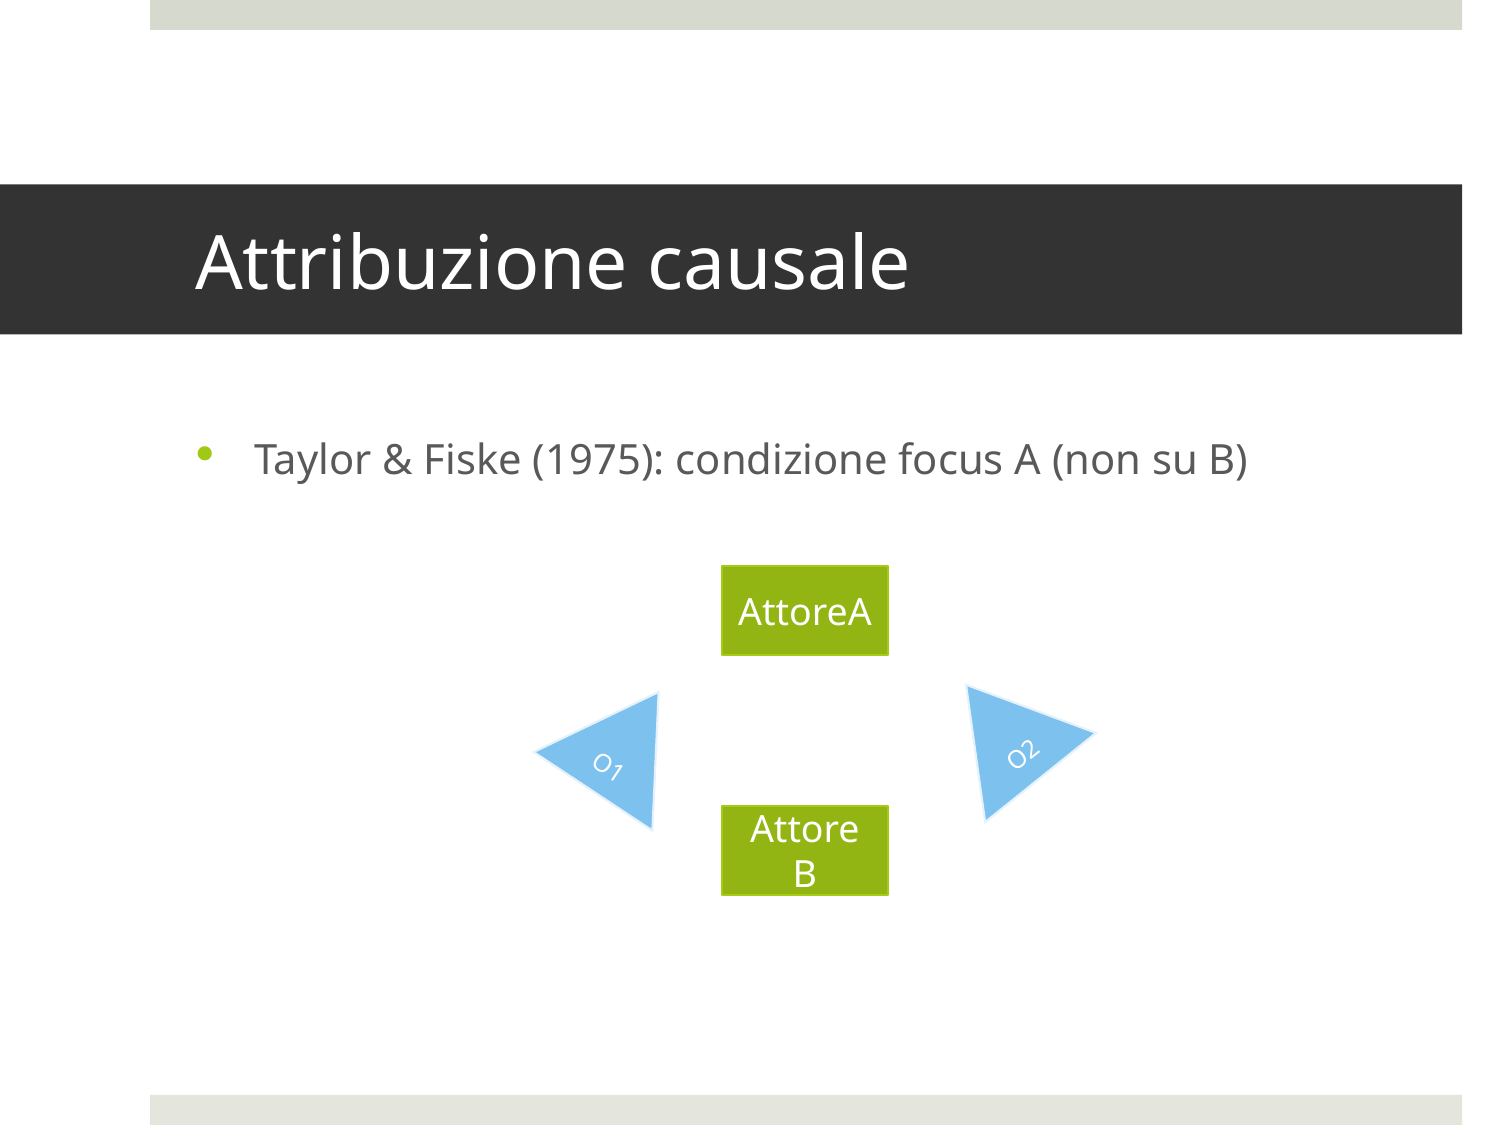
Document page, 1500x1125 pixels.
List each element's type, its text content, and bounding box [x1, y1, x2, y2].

text_box Attore B [721, 805, 889, 896]
text_box AttoreA [721, 565, 889, 656]
text_box O1 [529, 688, 662, 835]
text_box O2 [962, 681, 1101, 826]
title Attribuzione causale [0, 184, 1463, 335]
list Taylor & Fiske (1975): condizione focus A (non su B) [182, 425, 1432, 1028]
